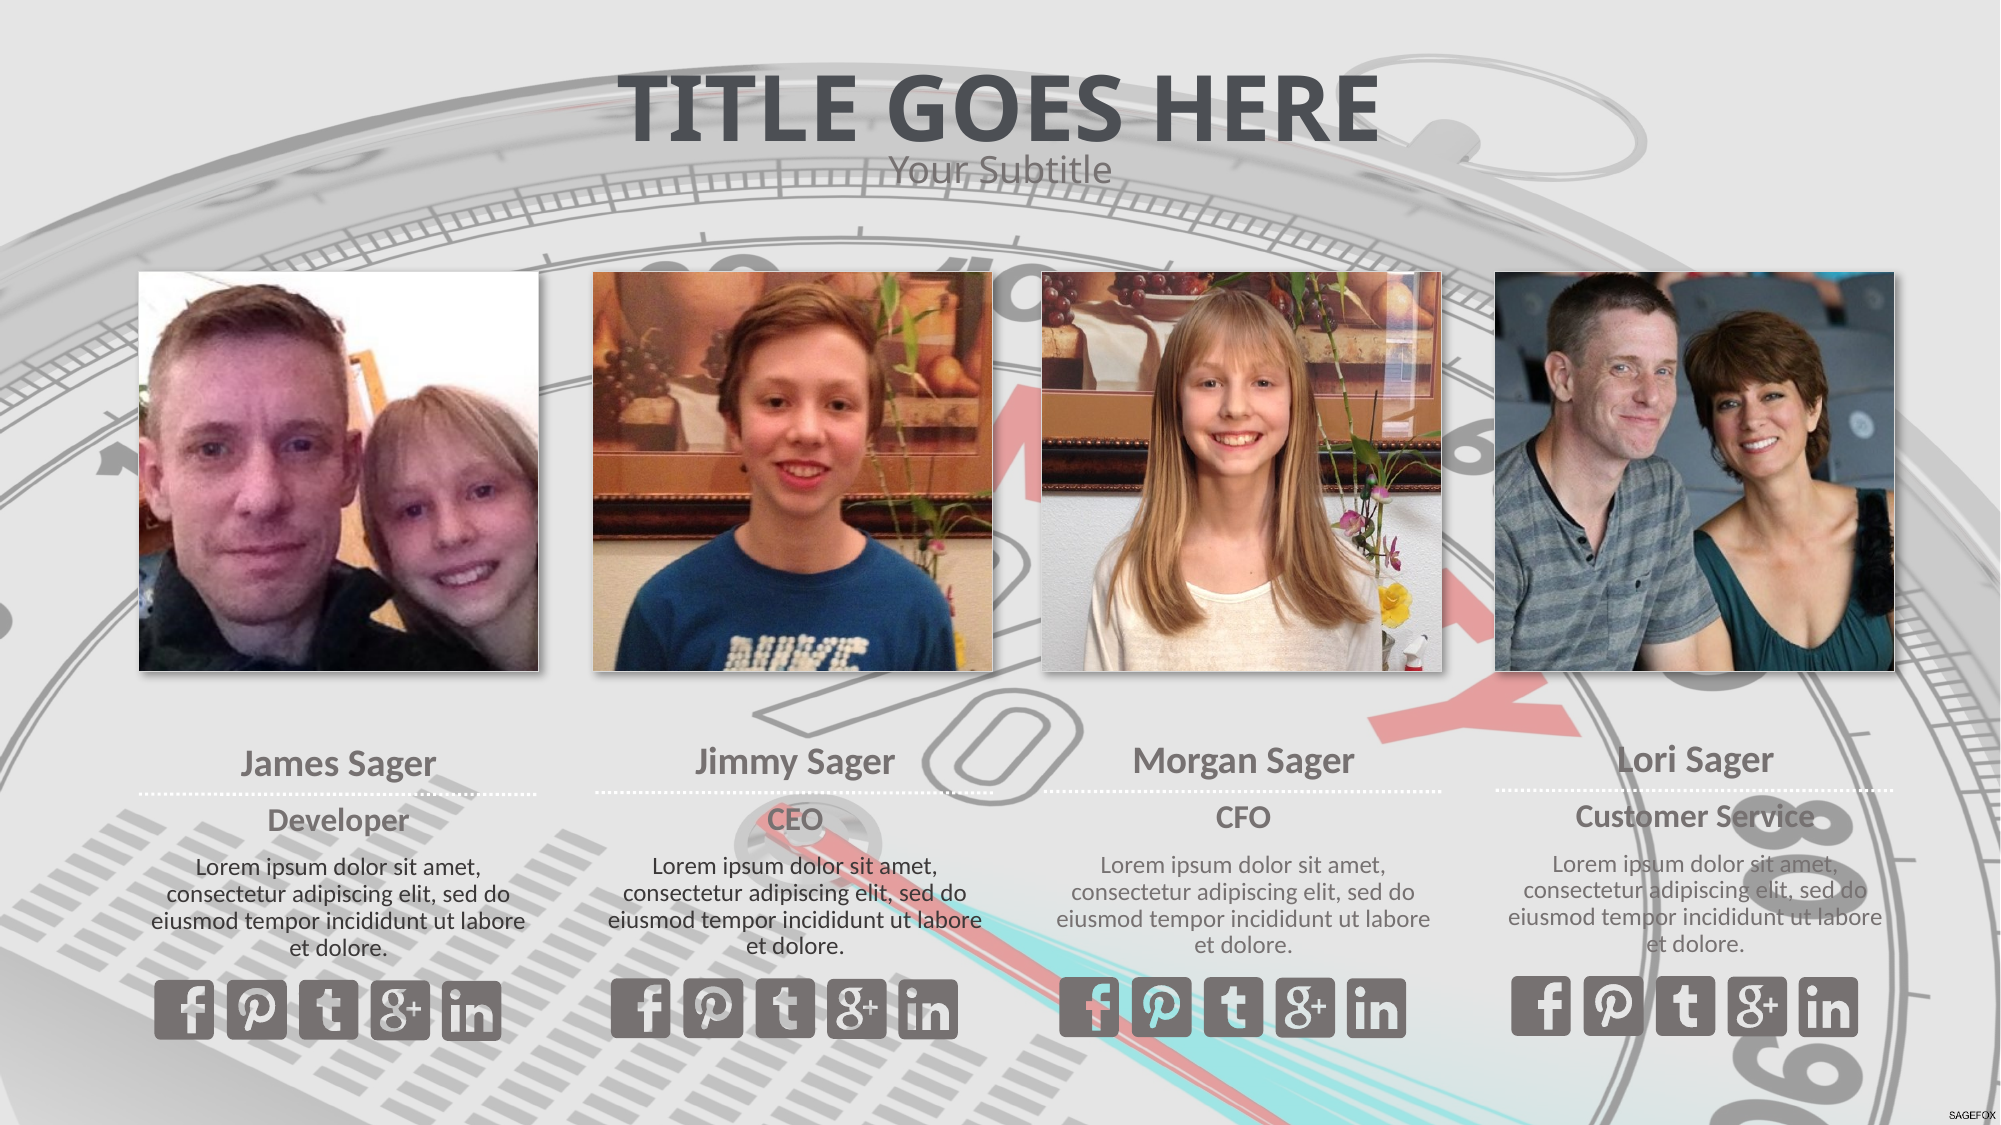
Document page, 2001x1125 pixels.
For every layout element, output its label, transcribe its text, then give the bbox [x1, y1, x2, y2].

text_box James Sager [163, 742, 514, 785]
text_box Developer [163, 799, 514, 842]
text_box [610, 978, 958, 1040]
text_box [138, 270, 540, 672]
text_box Jimmy Sager [620, 740, 971, 784]
text_box Lorem ipsum dolor sit amet, consectetur adipiscing elit, sed do eiusmod tempor incididunt ut labore et dolore. [595, 852, 996, 966]
text_box Customer Service [1520, 796, 1871, 839]
text_box Morgan Sager [1068, 739, 1419, 782]
text_box [1040, 270, 1442, 672]
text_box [1059, 977, 1407, 1039]
text_box Lorem ipsum dolor sit amet, consectetur adipiscing elit, sed do eiusmod tempor incididunt ut labore et dolore. [1495, 850, 1896, 964]
text_box [1494, 271, 1896, 673]
text_box Lorem ipsum dolor sit amet, consectetur adipiscing elit, sed do eiusmod tempor incididunt ut labore et dolore. [138, 854, 539, 968]
text_box [591, 270, 993, 672]
text_box CFO [1068, 797, 1419, 840]
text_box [548, 42, 1452, 199]
text_box Lorem ipsum dolor sit amet, consectetur adipiscing elit, sed do eiusmod tempor incididunt ut labore et dolore. [1043, 851, 1444, 965]
picture [1925, 0, 2001, 1125]
text_box CEO [620, 798, 971, 841]
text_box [1511, 976, 1859, 1038]
text_box Lori Sager [1520, 738, 1871, 781]
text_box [154, 979, 502, 1041]
